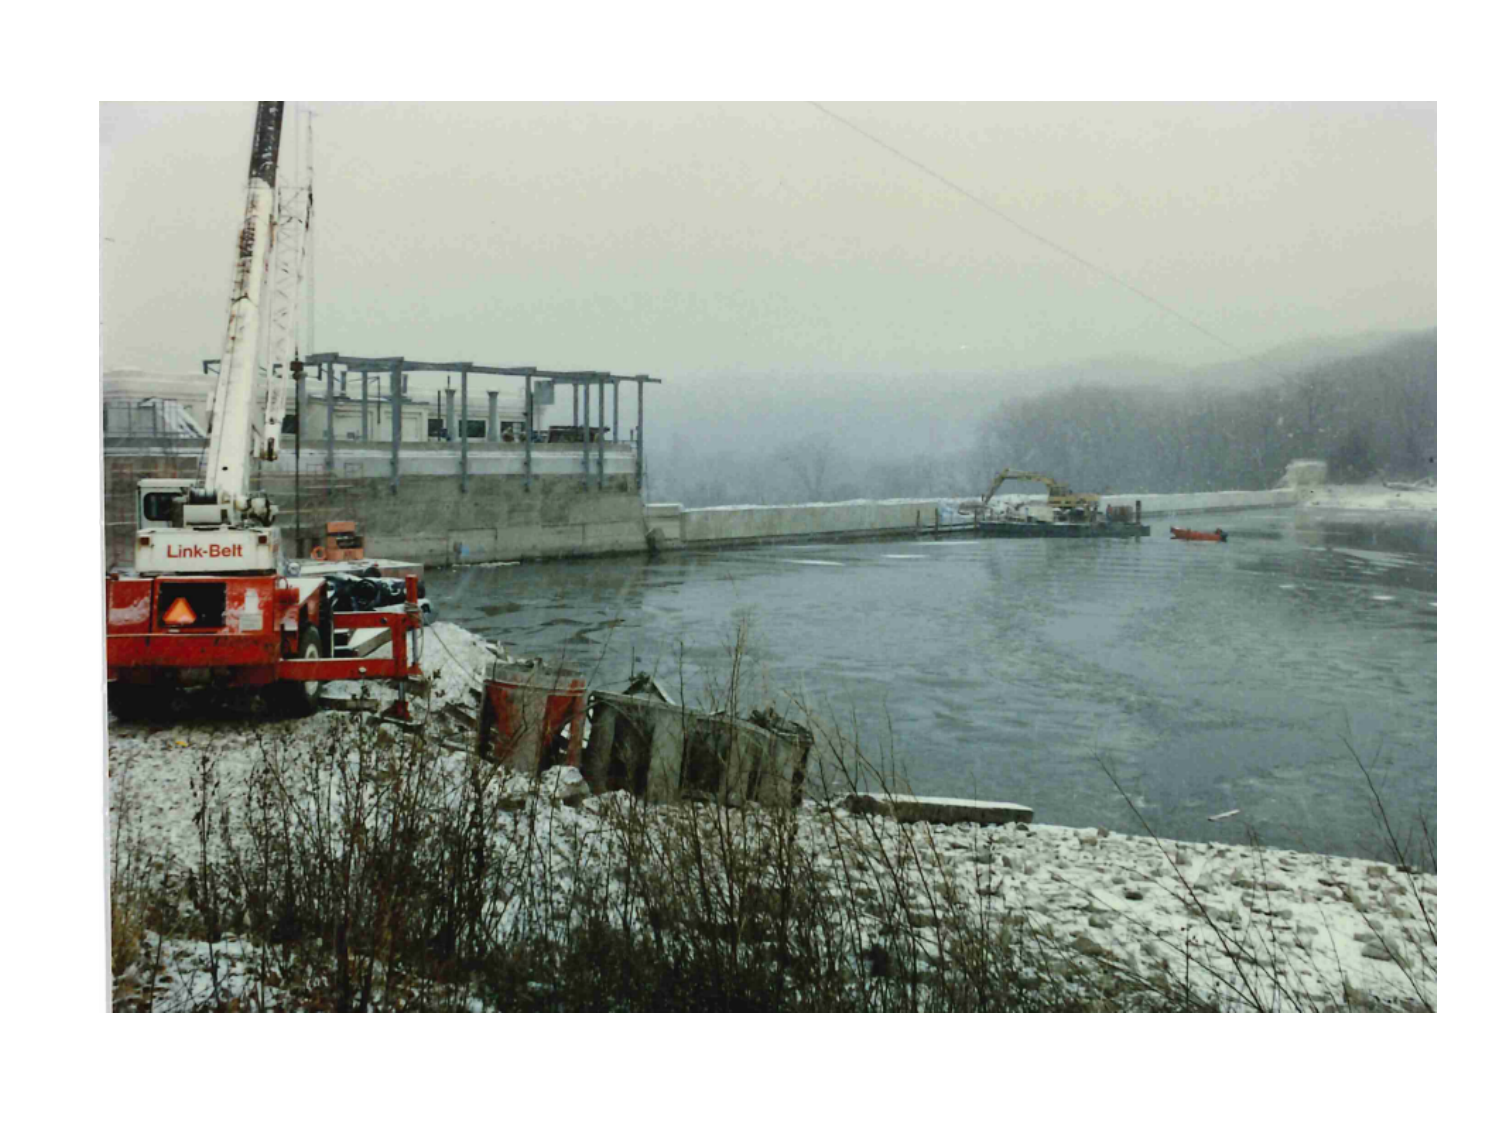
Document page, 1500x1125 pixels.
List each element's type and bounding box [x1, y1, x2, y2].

picture [99, 101, 1438, 1013]
